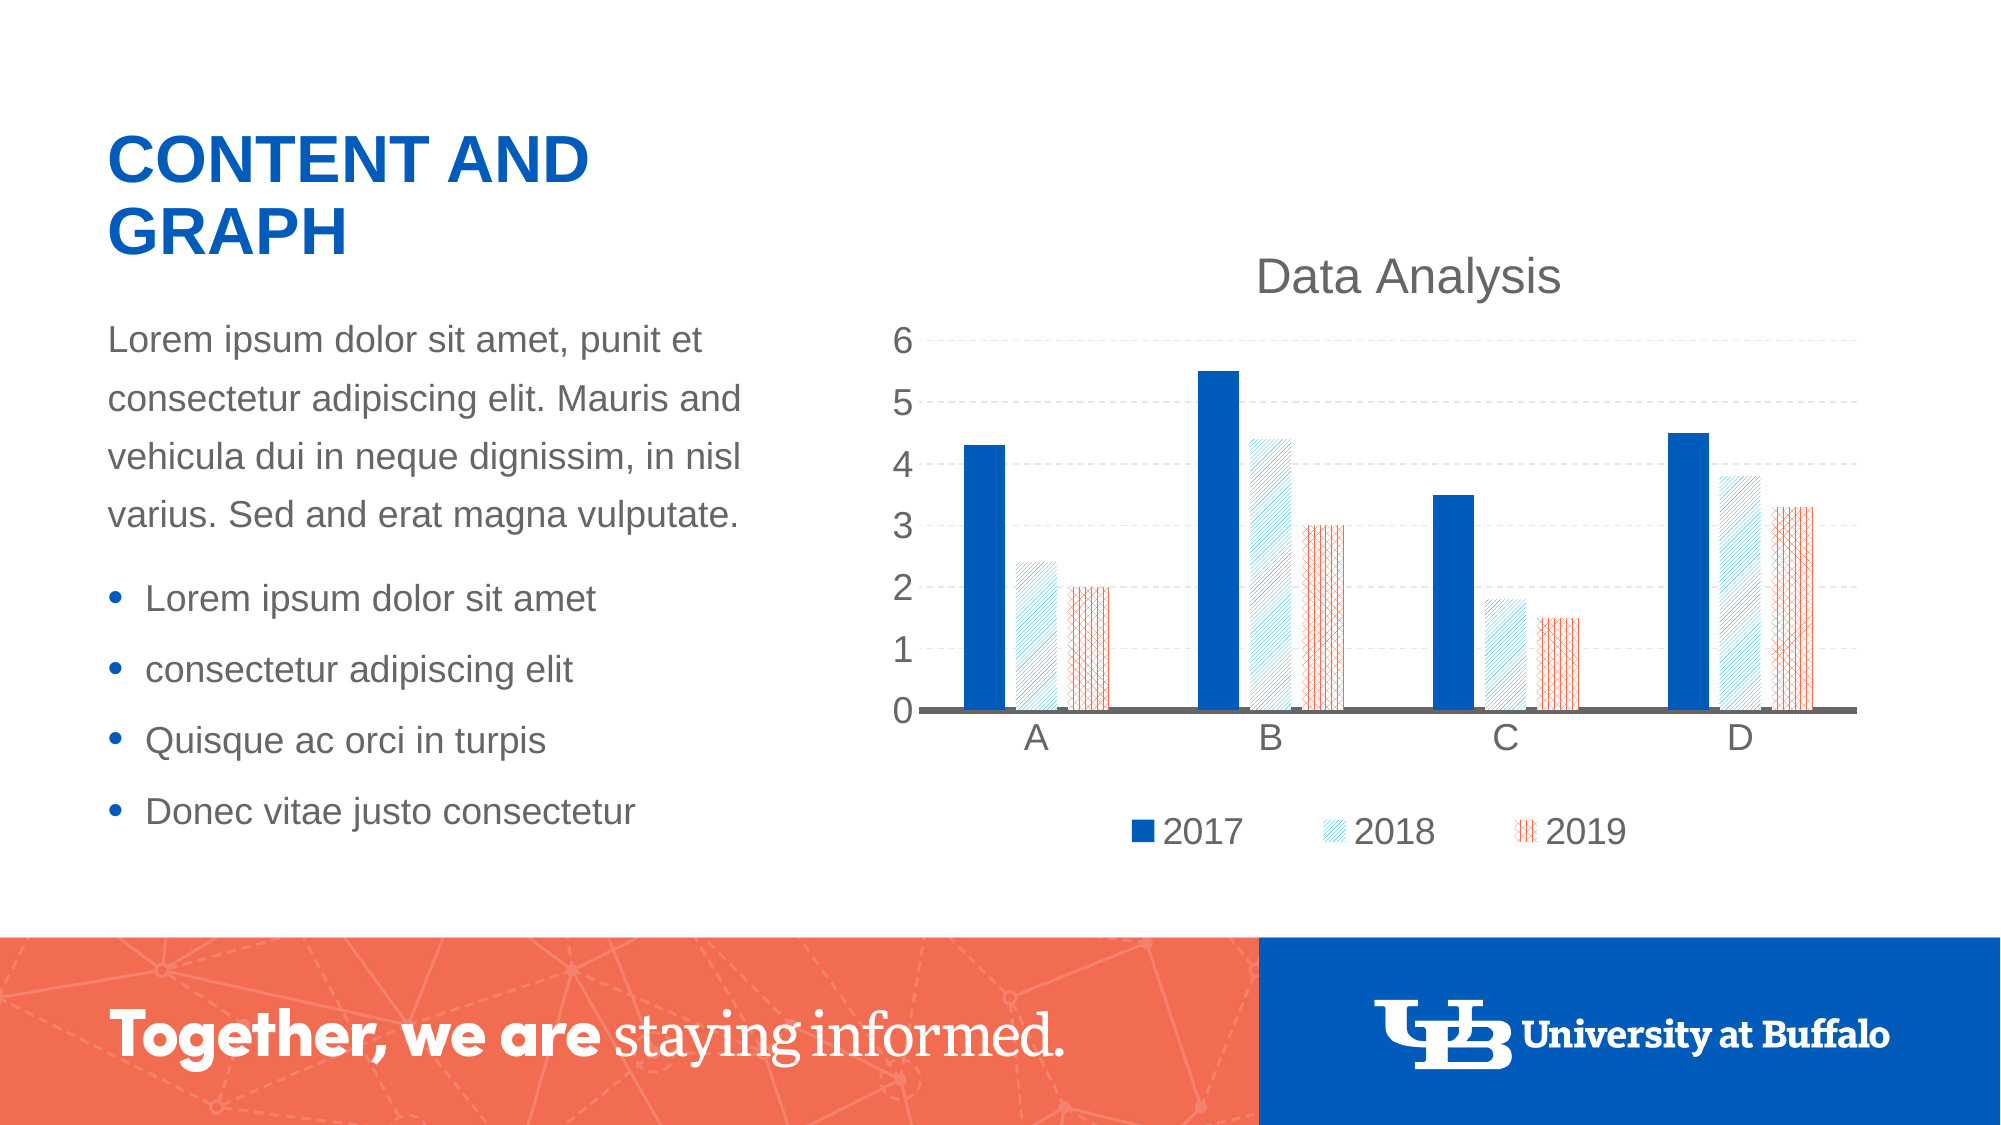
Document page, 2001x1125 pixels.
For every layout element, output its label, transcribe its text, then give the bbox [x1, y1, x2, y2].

title CONTENT AND GRAPH [93, 117, 847, 206]
list Lorem ipsum dolor sit amet, punit et consectetur adipiscing elit. Mauris and vehicula dui in neque dignissim, in nisl varius. Sed and erat magna vulputate. Lorem ipsum dolor sit amet consectetur adipiscing elit Quisque ac orci in turpis Donec vitae justo consectetur [93, 294, 790, 946]
picture [0, 0, 2001, 1125]
chart [846, 216, 1885, 868]
